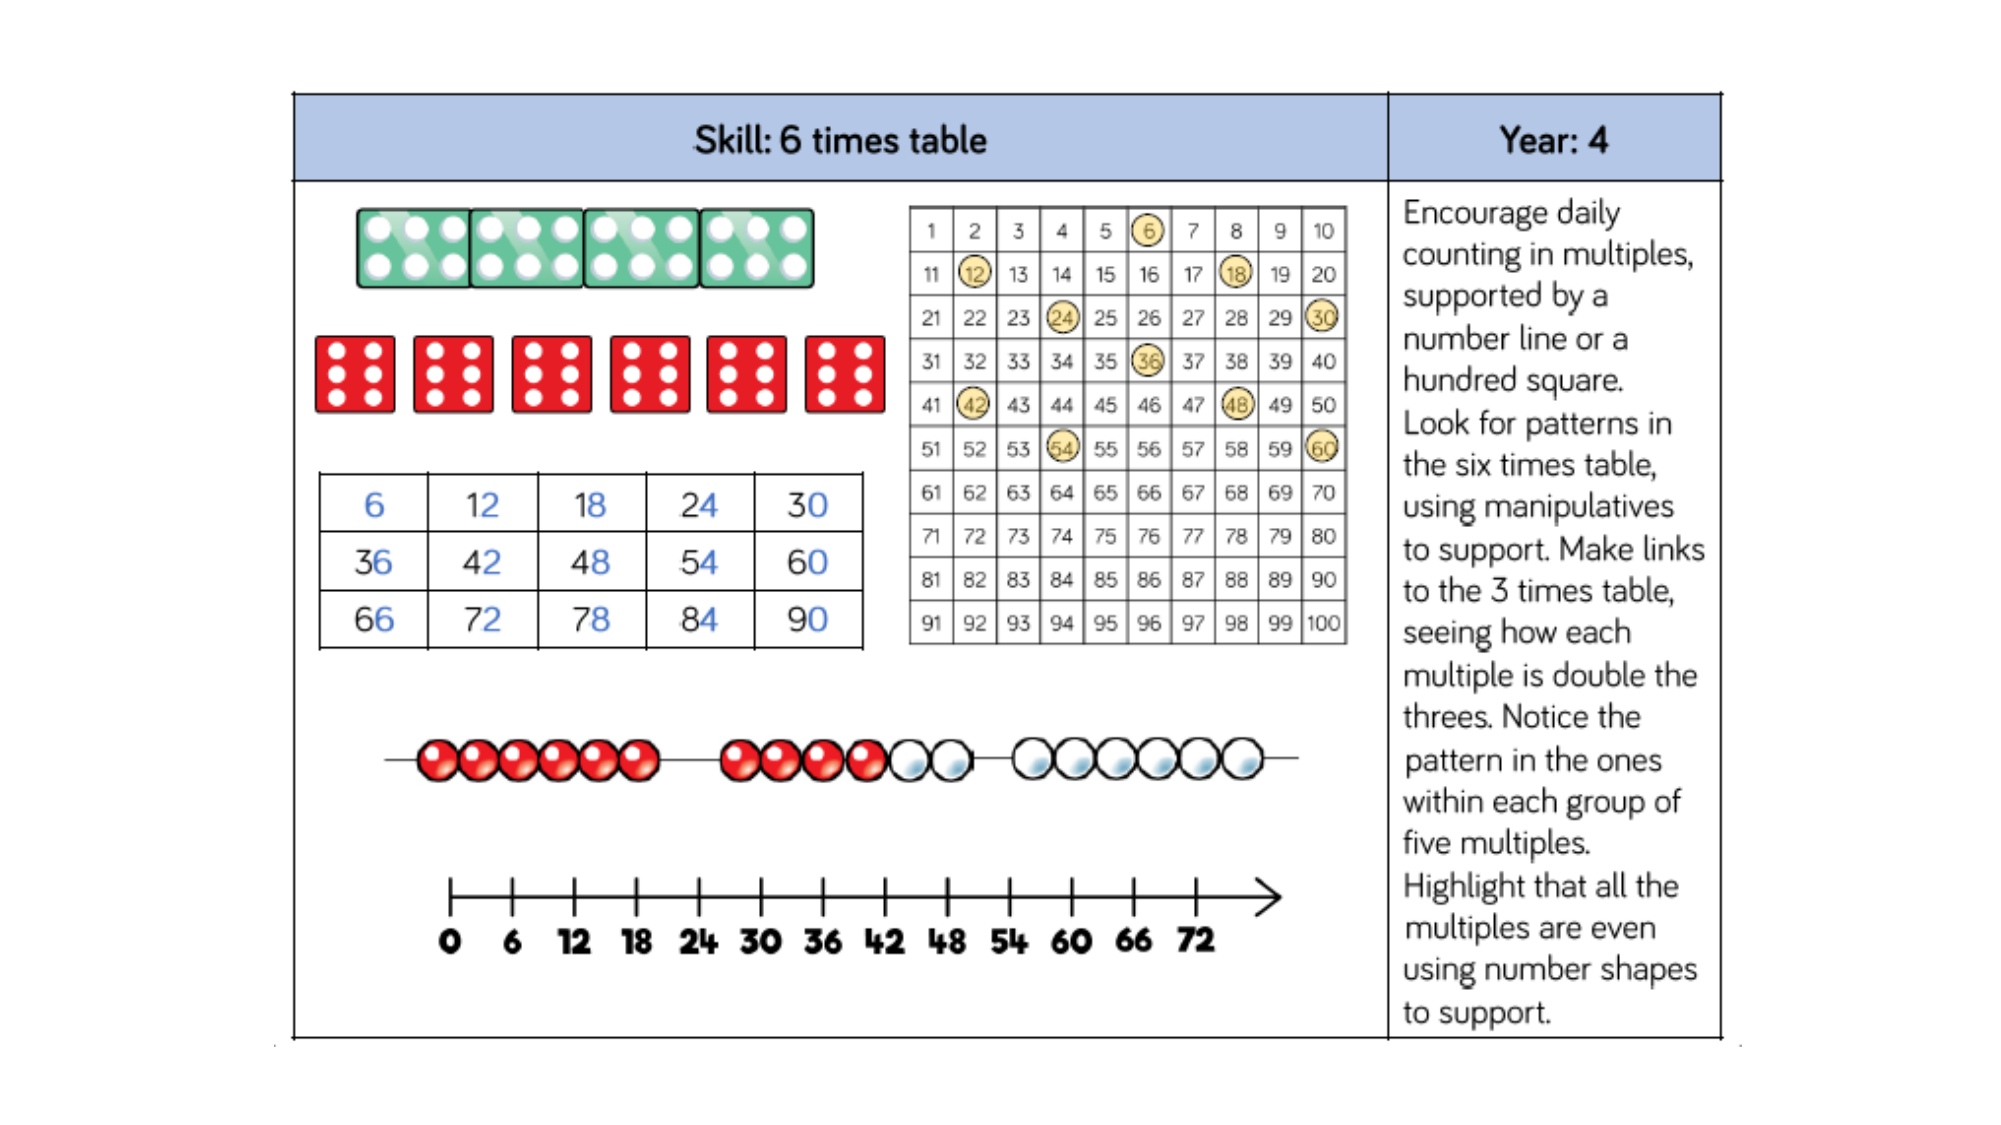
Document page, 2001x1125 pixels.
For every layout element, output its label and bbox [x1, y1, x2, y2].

picture [274, 72, 1742, 1047]
